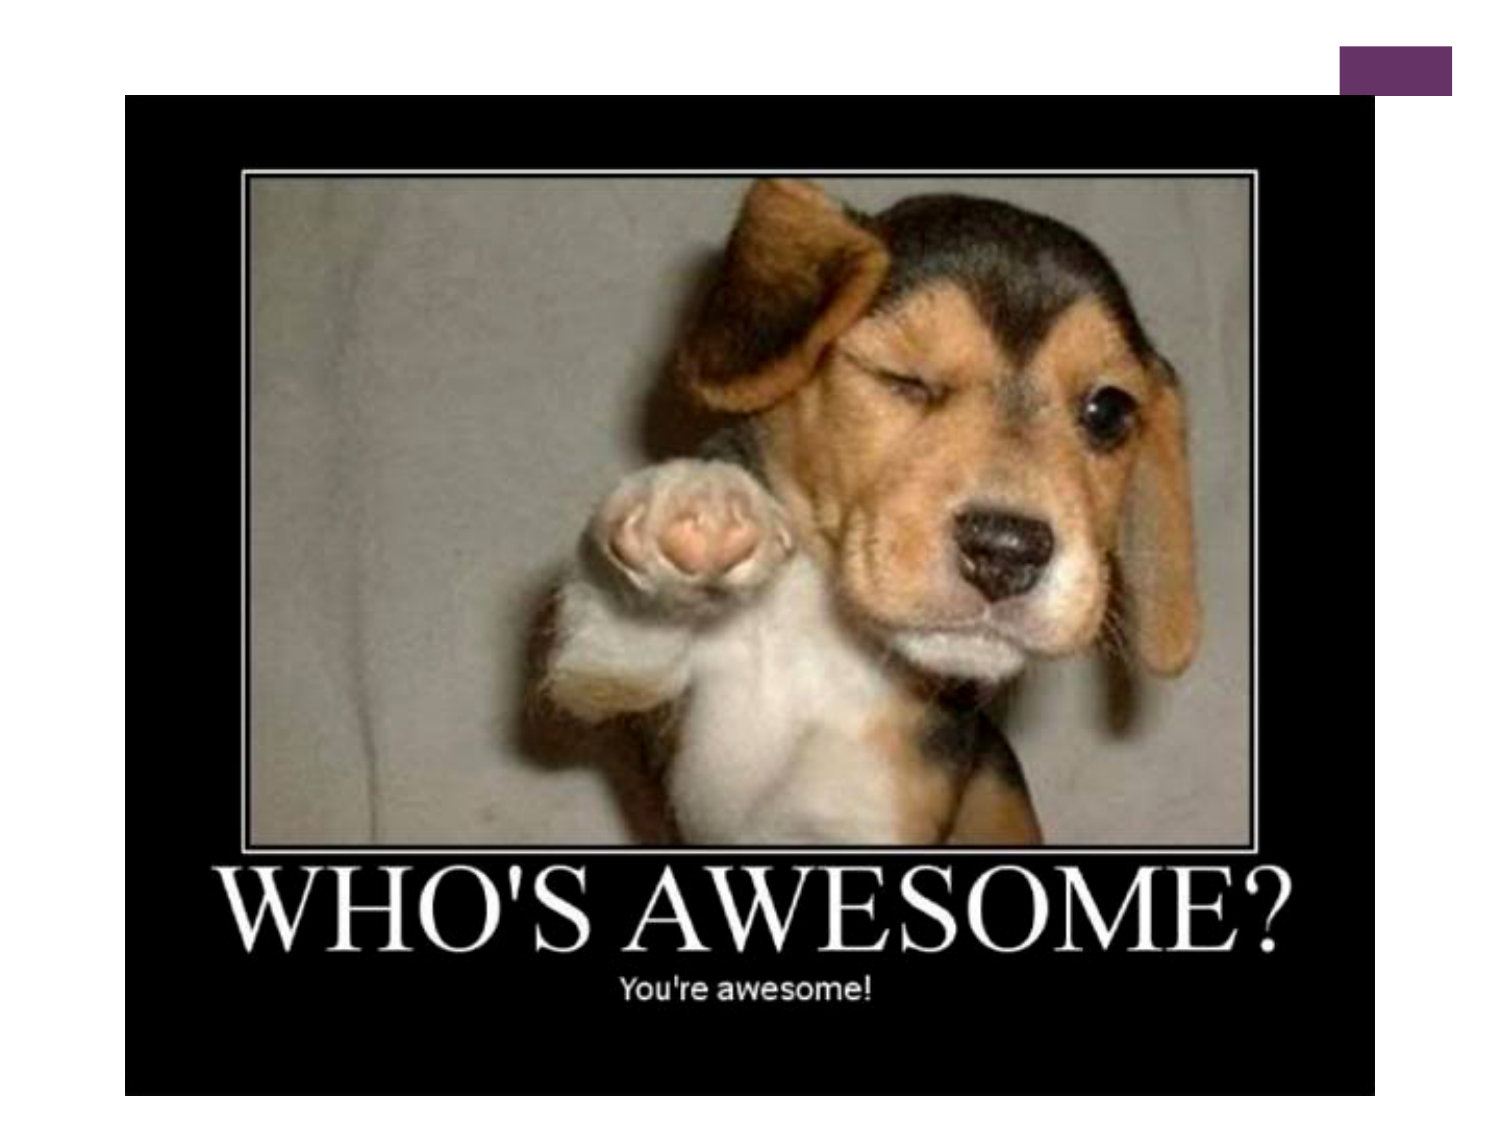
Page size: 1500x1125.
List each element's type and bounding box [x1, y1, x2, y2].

picture [124, 94, 1376, 1096]
